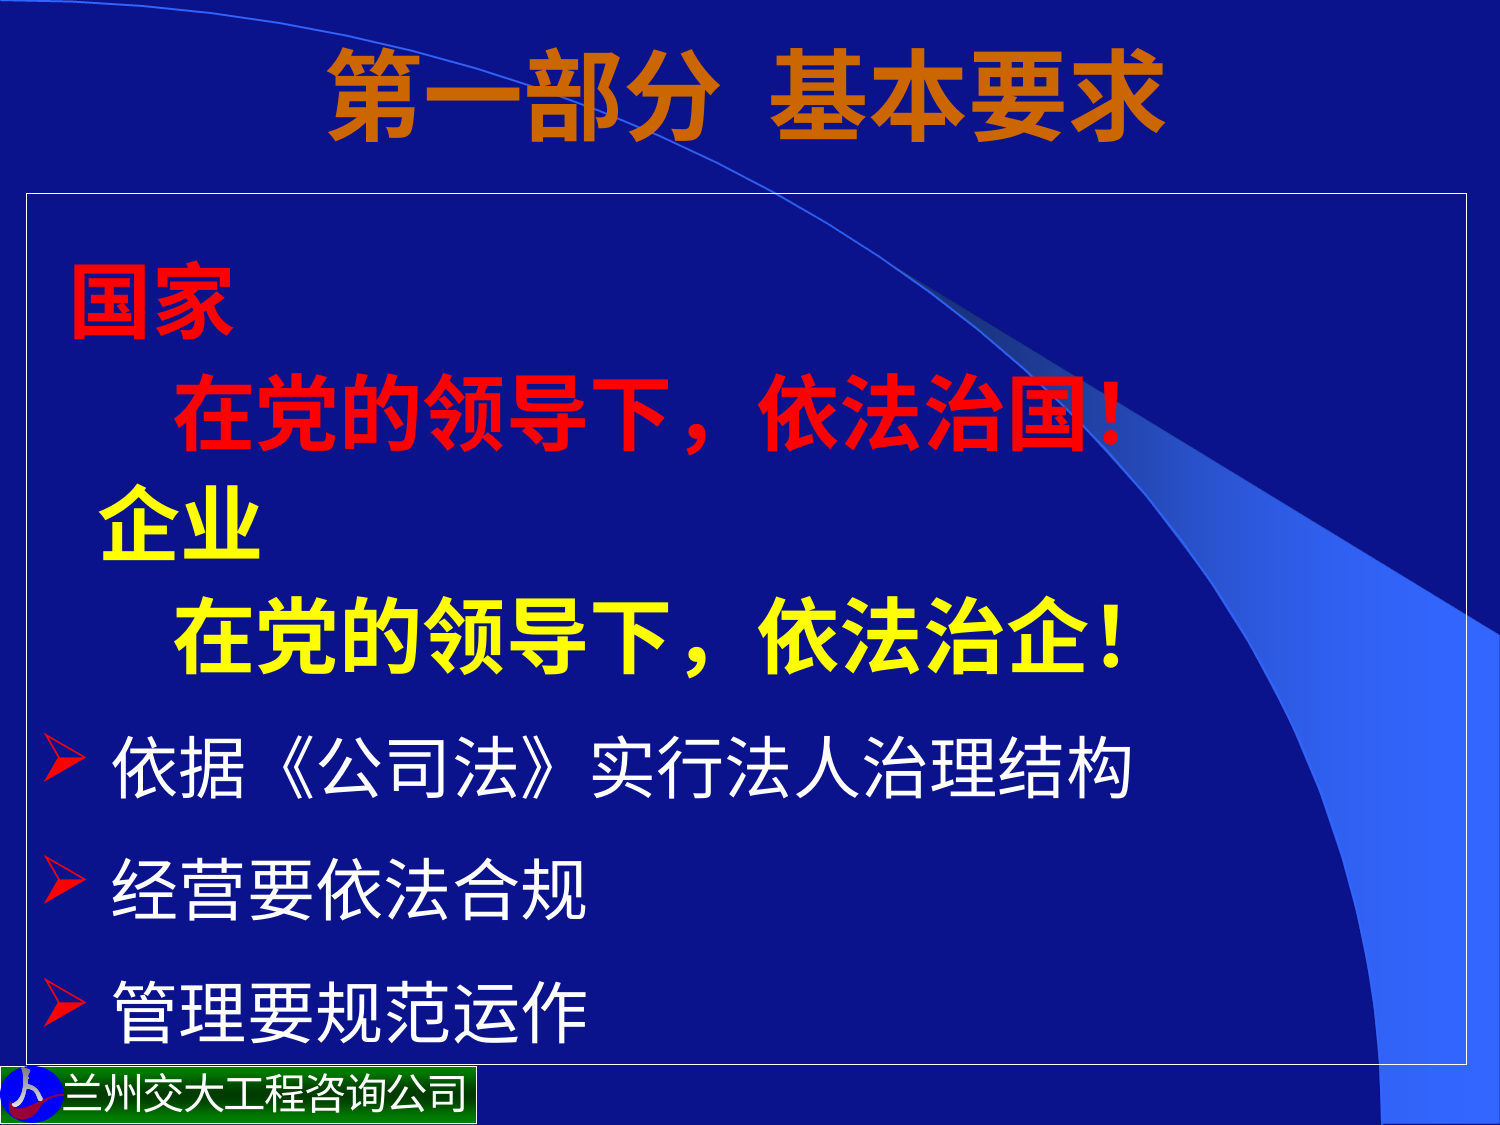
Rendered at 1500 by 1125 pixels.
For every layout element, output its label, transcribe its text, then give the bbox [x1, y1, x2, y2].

picture [0, 0, 1500, 1125]
list 国家 在党的领导下，依法治国！ 企业 在党的领导下，依法治企！ 依据《公司法》实行法人治理结构 经营要依法合规 管理要规范运作 [26, 193, 1467, 1065]
title 第一部分 基本要求 [26, 0, 1467, 188]
